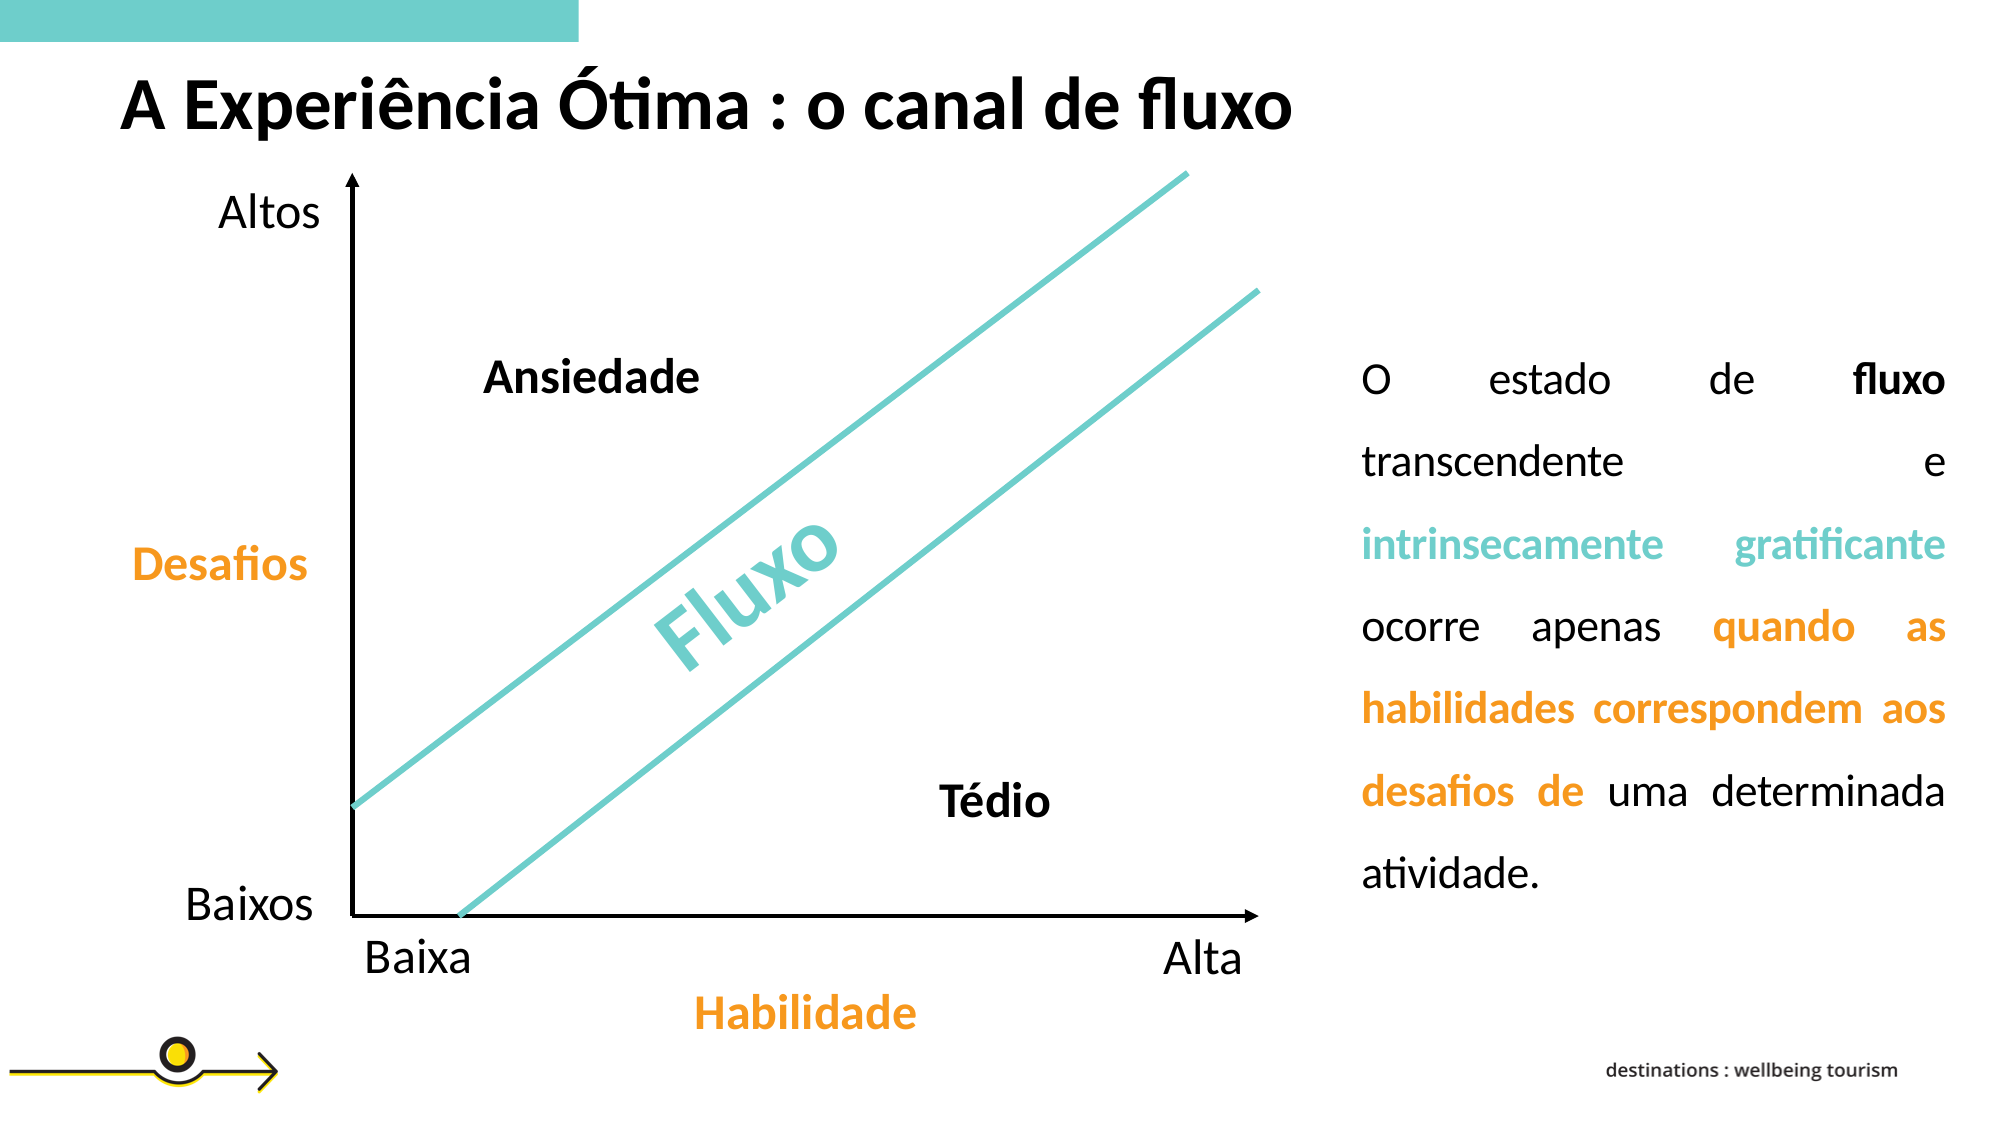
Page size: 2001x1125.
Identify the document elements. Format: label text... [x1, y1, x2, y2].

text_box A Experiência Ótima : o canal de fluxo [105, 57, 1590, 172]
text_box O estado de fluxo transcendente e intrinsecamente gratificante ocorre apenas quando as habilidades correspondem aos desafios de uma determinada atividade. [1346, 313, 1961, 906]
picture [0, 1019, 323, 1125]
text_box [39, 171, 1260, 1041]
picture [1604, 1053, 1928, 1093]
